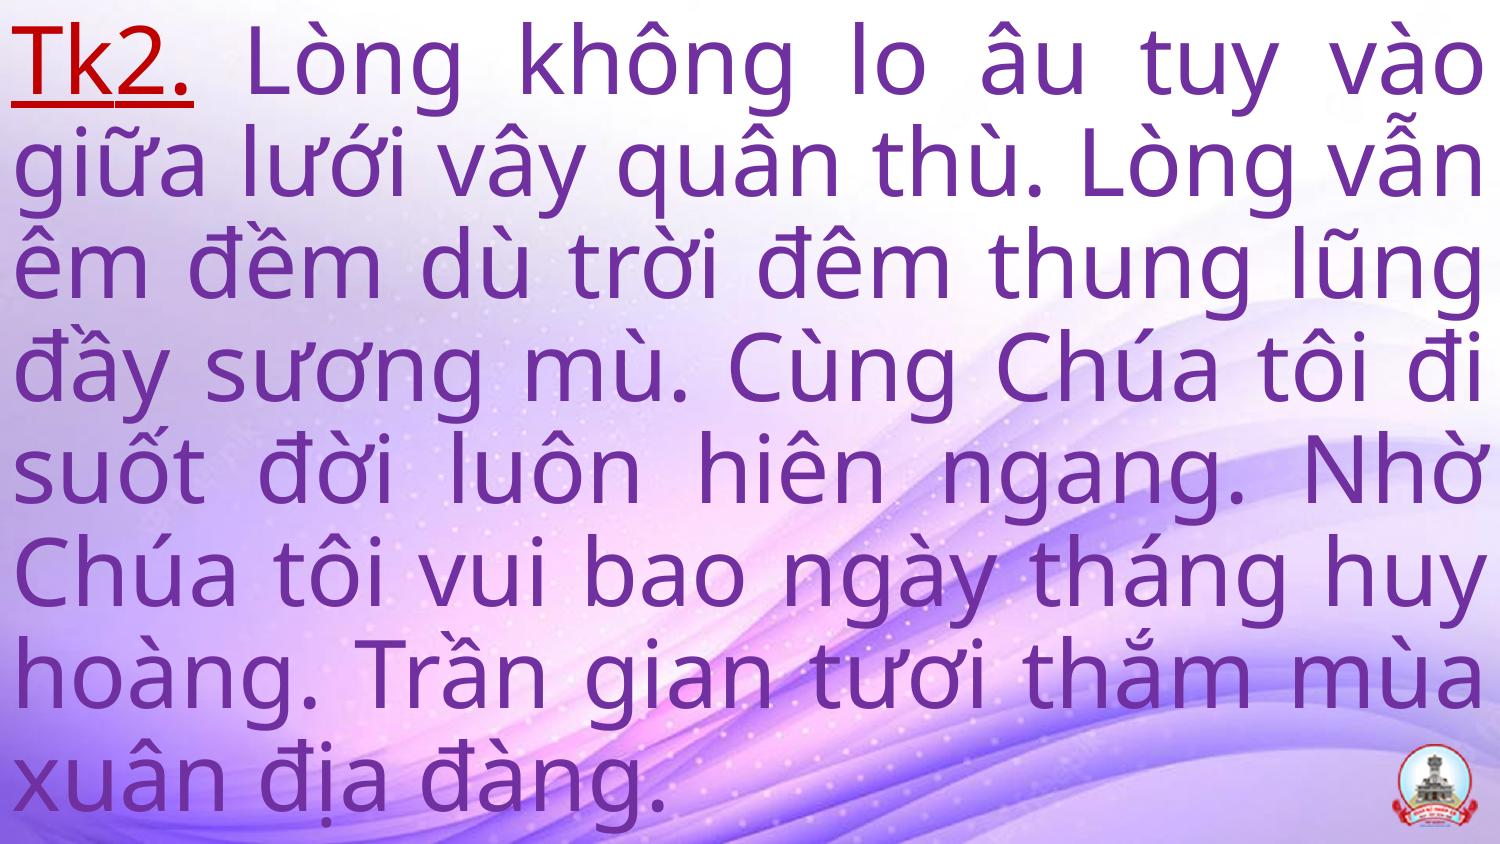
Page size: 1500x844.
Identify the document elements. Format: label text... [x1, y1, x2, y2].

title Tk2. Lòng không lo âu tuy vào giữa lưới vây quân thù. Lòng vẫn êm đềm dù trời đêm thung lũng đầy sương mù. Cùng Chúa tôi đi suốt đời luôn hiên ngang. Nhờ Chúa tôi vui bao ngày tháng huy hoàng. Trần gian tươi thắm mùa xuân địa đàng. [0, 0, 1500, 844]
